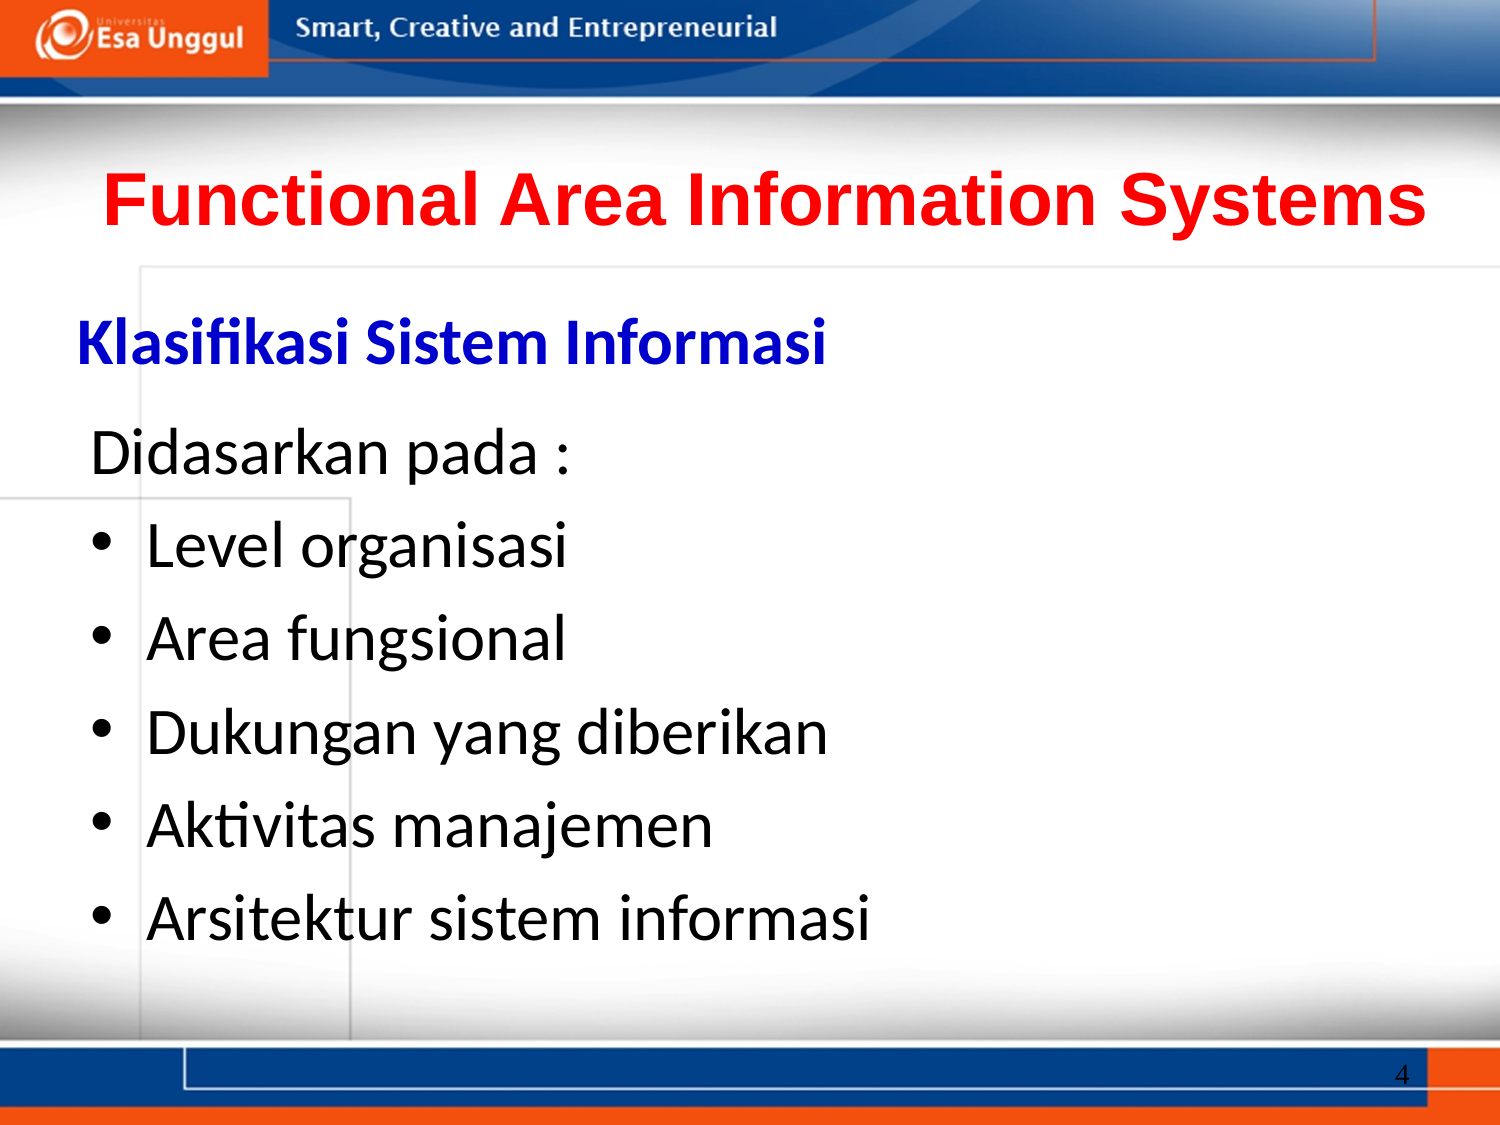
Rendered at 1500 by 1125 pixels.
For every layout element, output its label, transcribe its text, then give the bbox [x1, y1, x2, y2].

title Klasifikasi Sistem Informasi [62, 287, 1438, 388]
slide_number 4 [1074, 1042, 1425, 1103]
list Didasarkan pada : Level organisasi Area fungsional Dukungan yang diberikan Aktivitas manajemen Arsitektur sistem informasi [75, 399, 1425, 1005]
text_box Functional Area Information Systems [40, 142, 1491, 248]
picture [0, 0, 1500, 1125]
